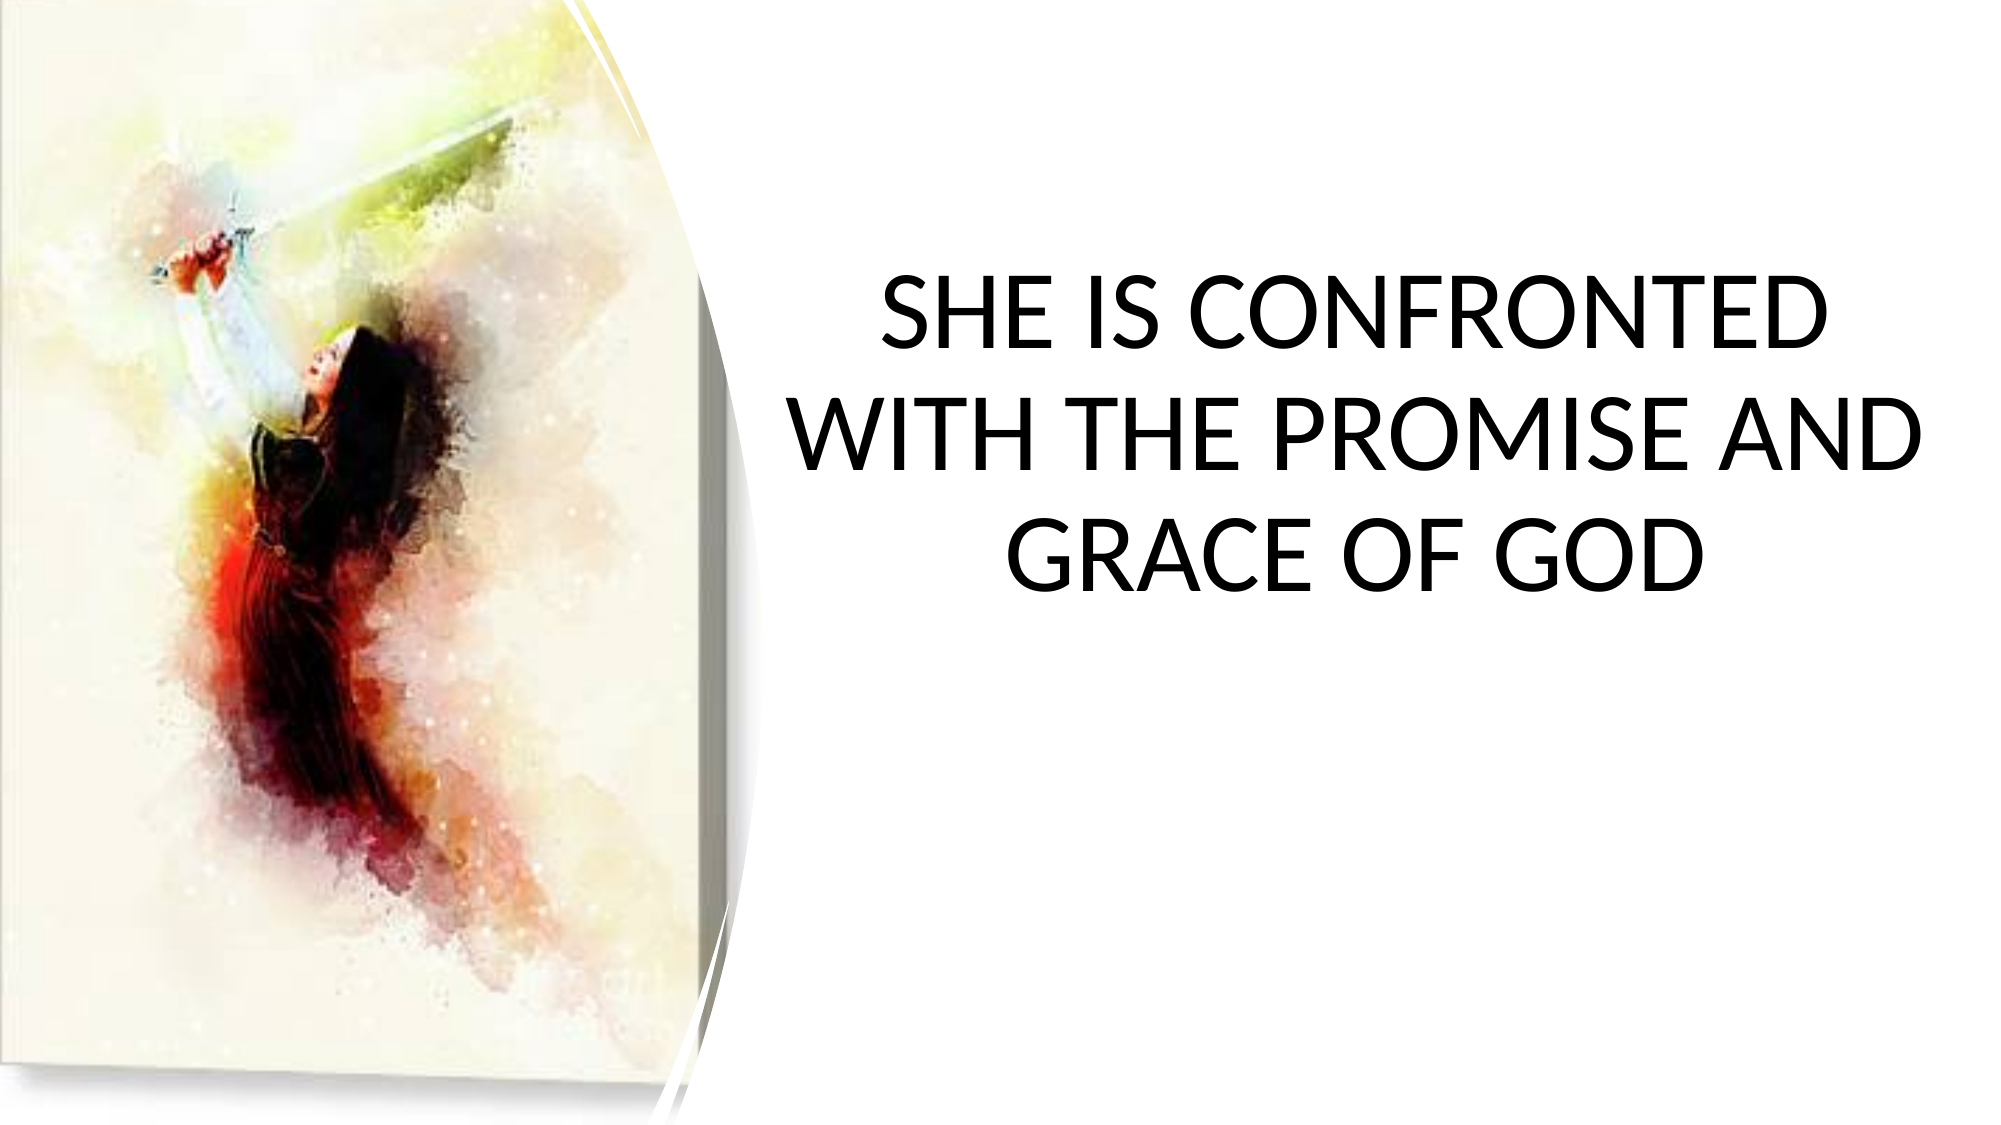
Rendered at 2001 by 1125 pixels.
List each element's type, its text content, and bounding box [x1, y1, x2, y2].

subtitle SHE IS CONFRONTED WITH THE PROMISE AND GRACE OF GOD [764, 88, 1948, 1037]
text_box [764, 0, 2000, 1125]
picture [0, 0, 764, 1125]
